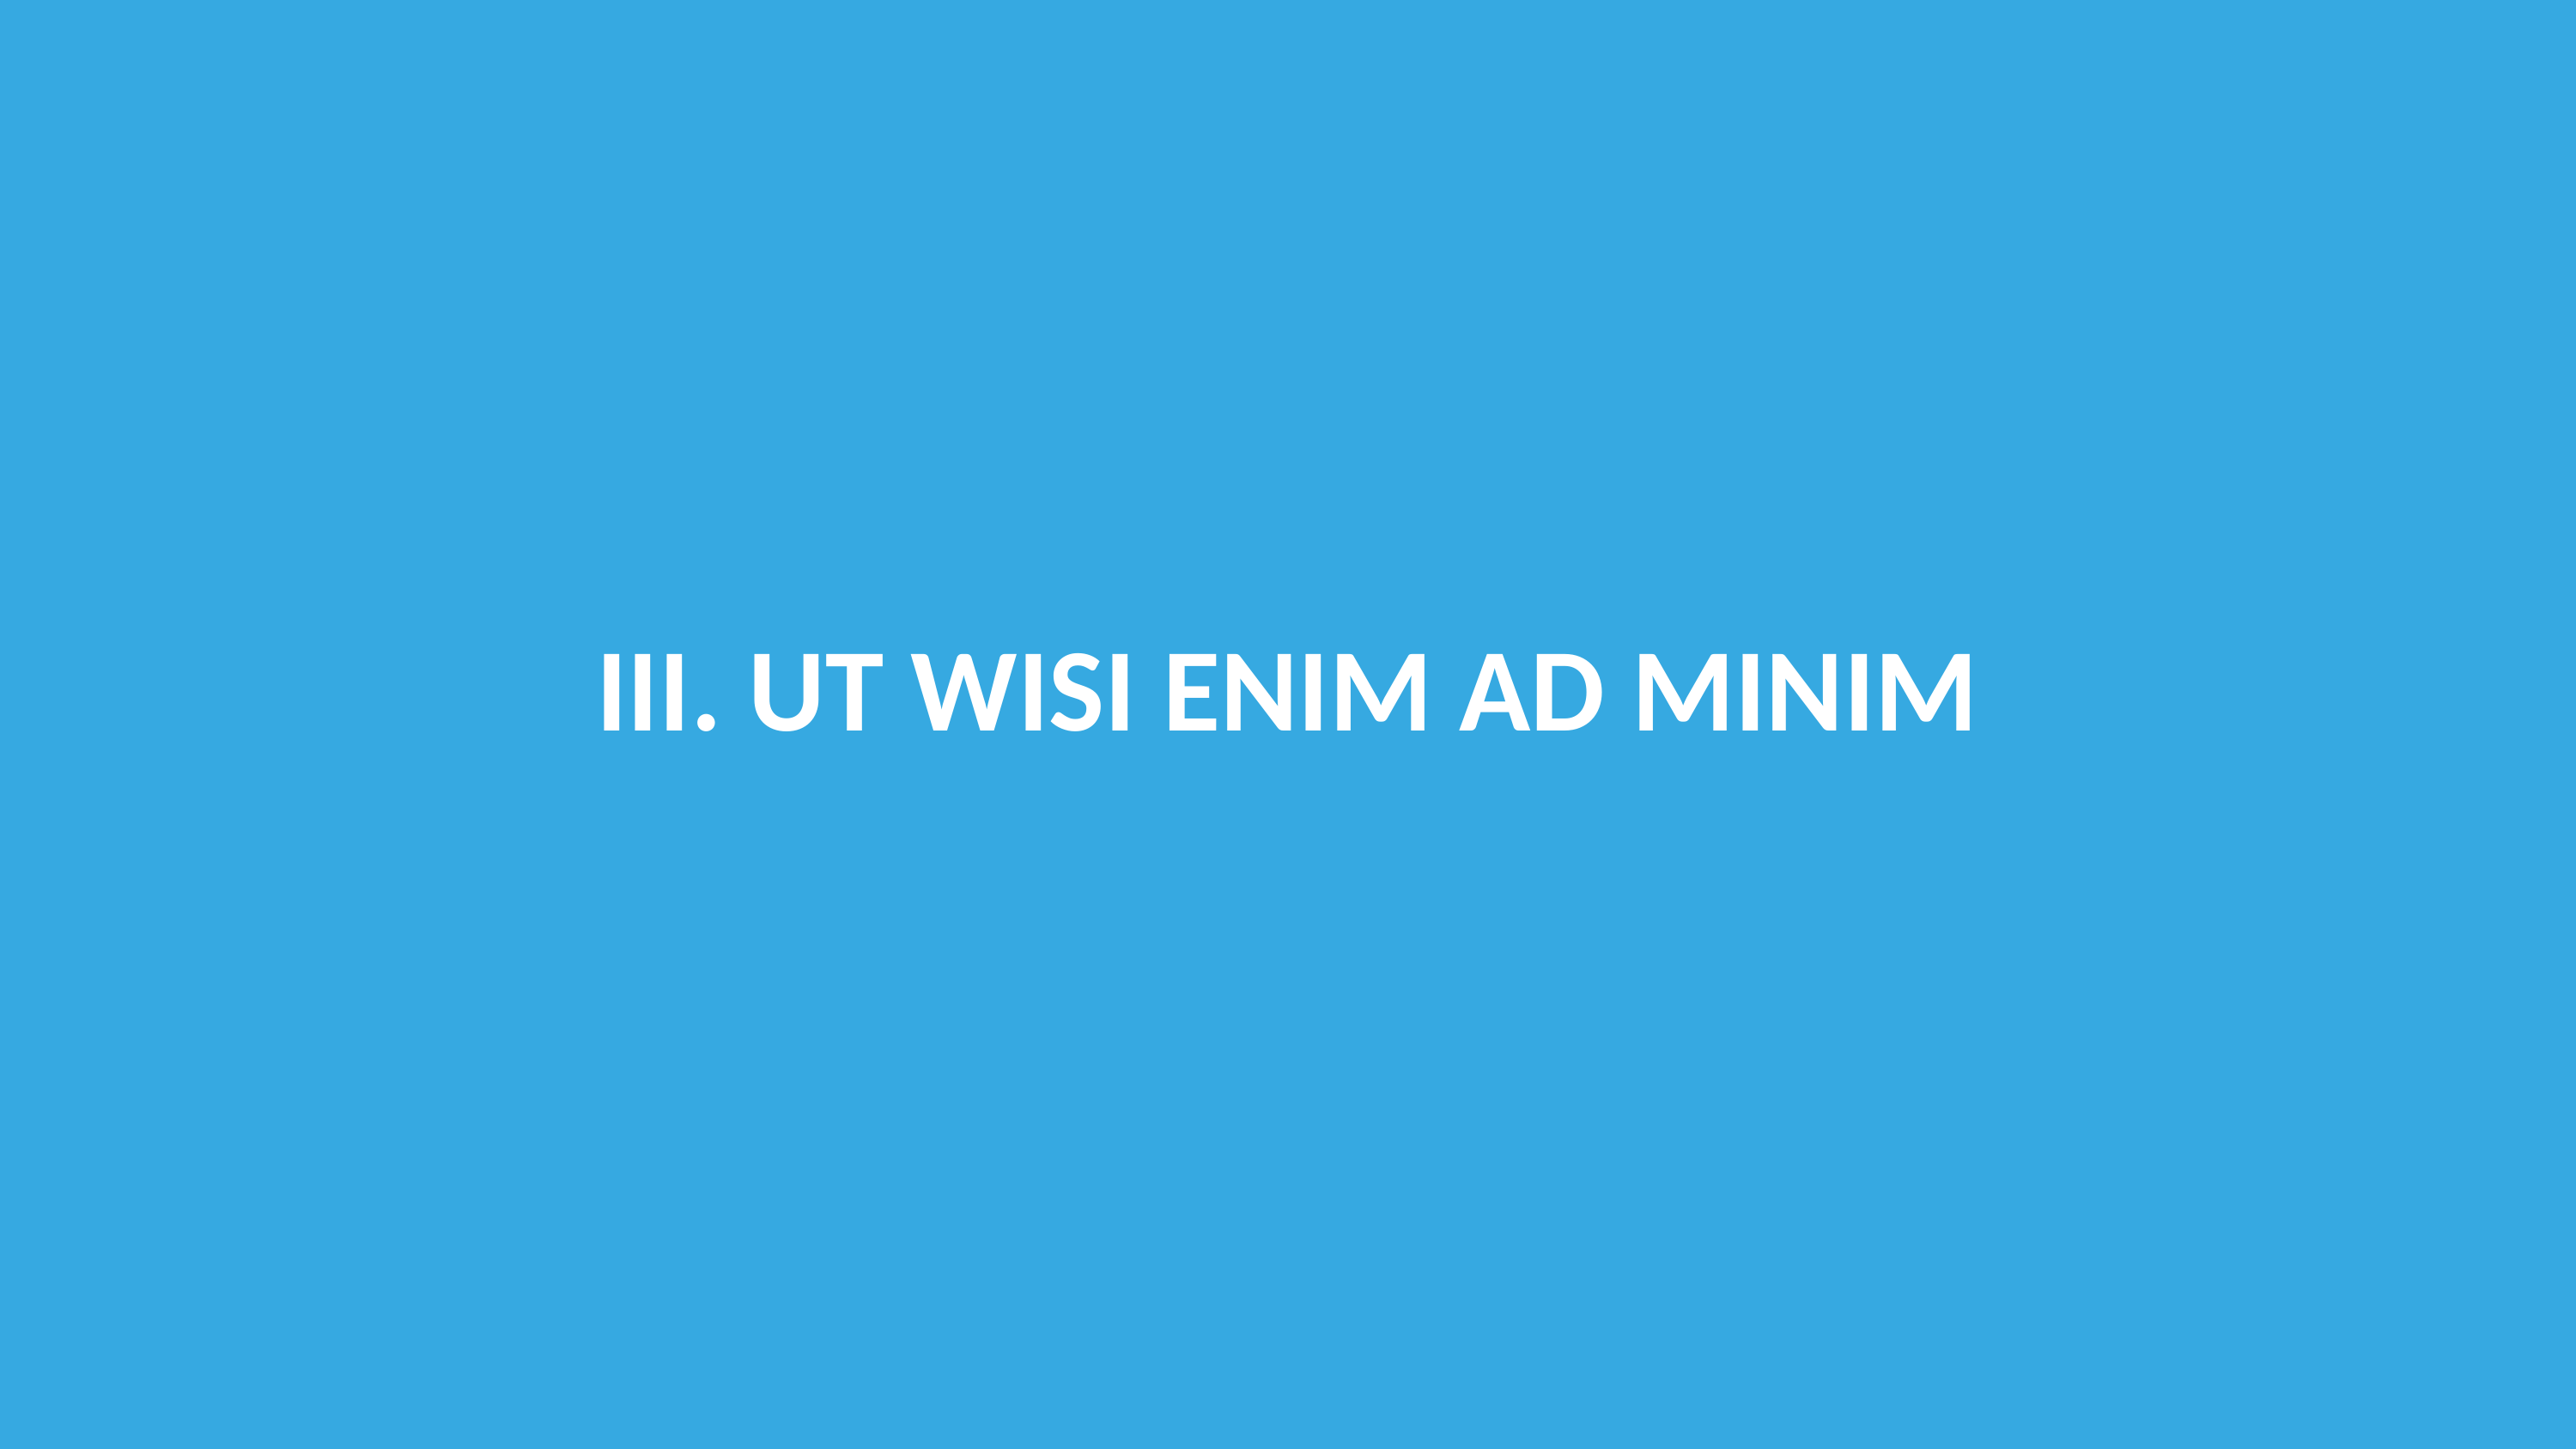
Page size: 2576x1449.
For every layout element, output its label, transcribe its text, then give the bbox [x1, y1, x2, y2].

text_box III. UT WISI ENIM AD MINIM [526, 606, 2050, 767]
